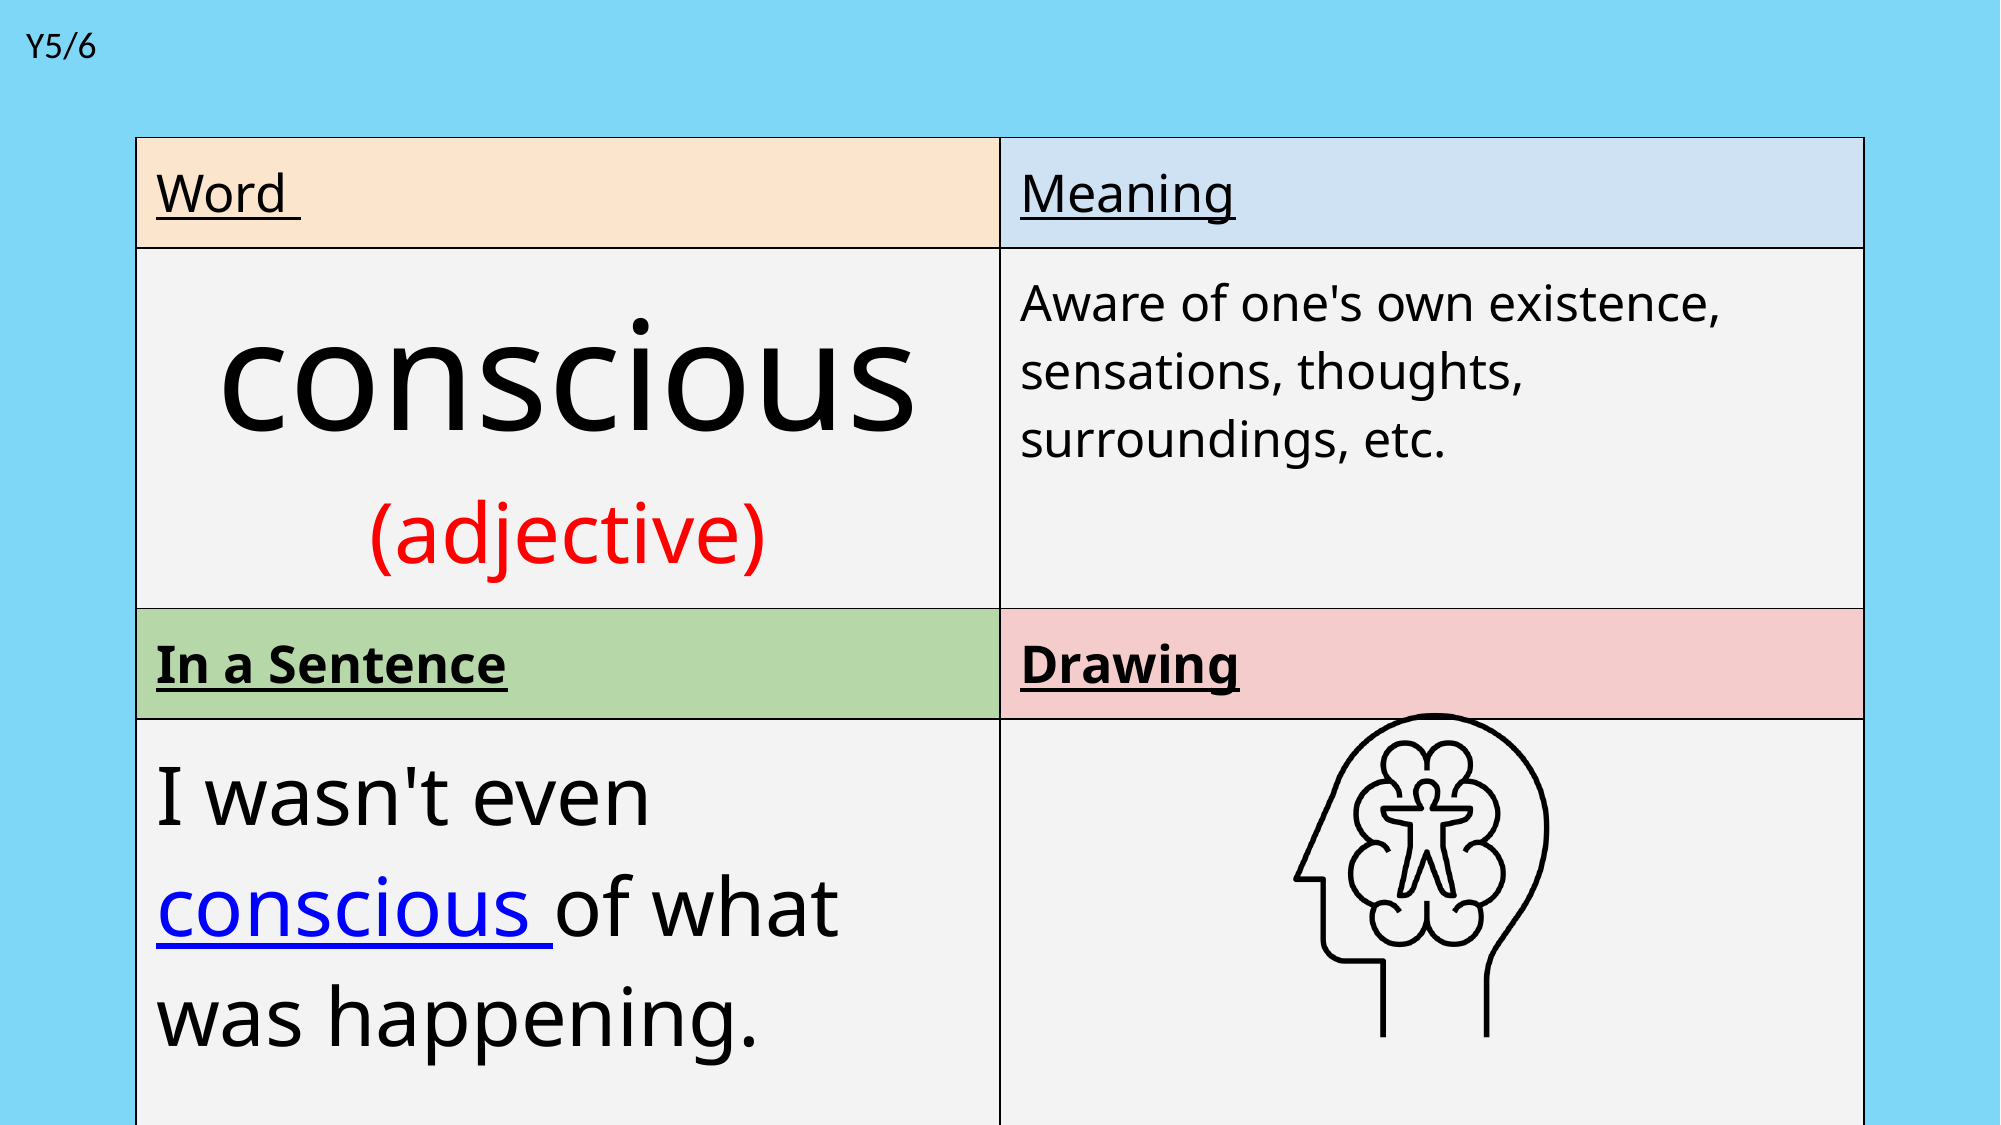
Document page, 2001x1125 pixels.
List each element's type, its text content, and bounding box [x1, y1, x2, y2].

table_header Meaning [1001, 138, 1863, 247]
table_cell I wasn't even conscious of what was happening. [137, 720, 999, 1125]
picture [1203, 699, 1639, 1049]
table_cell In a Sentence [137, 609, 999, 718]
table_cell [1001, 720, 1863, 1125]
table_cell Drawing [1001, 609, 1863, 718]
table_header Word [137, 138, 999, 247]
table_cell Aware of one's own existence, sensations, thoughts, surroundings, etc. [1001, 249, 1863, 608]
text_box Y5/6 [11, 13, 112, 73]
table_cell conscious (adjective) [137, 249, 999, 608]
